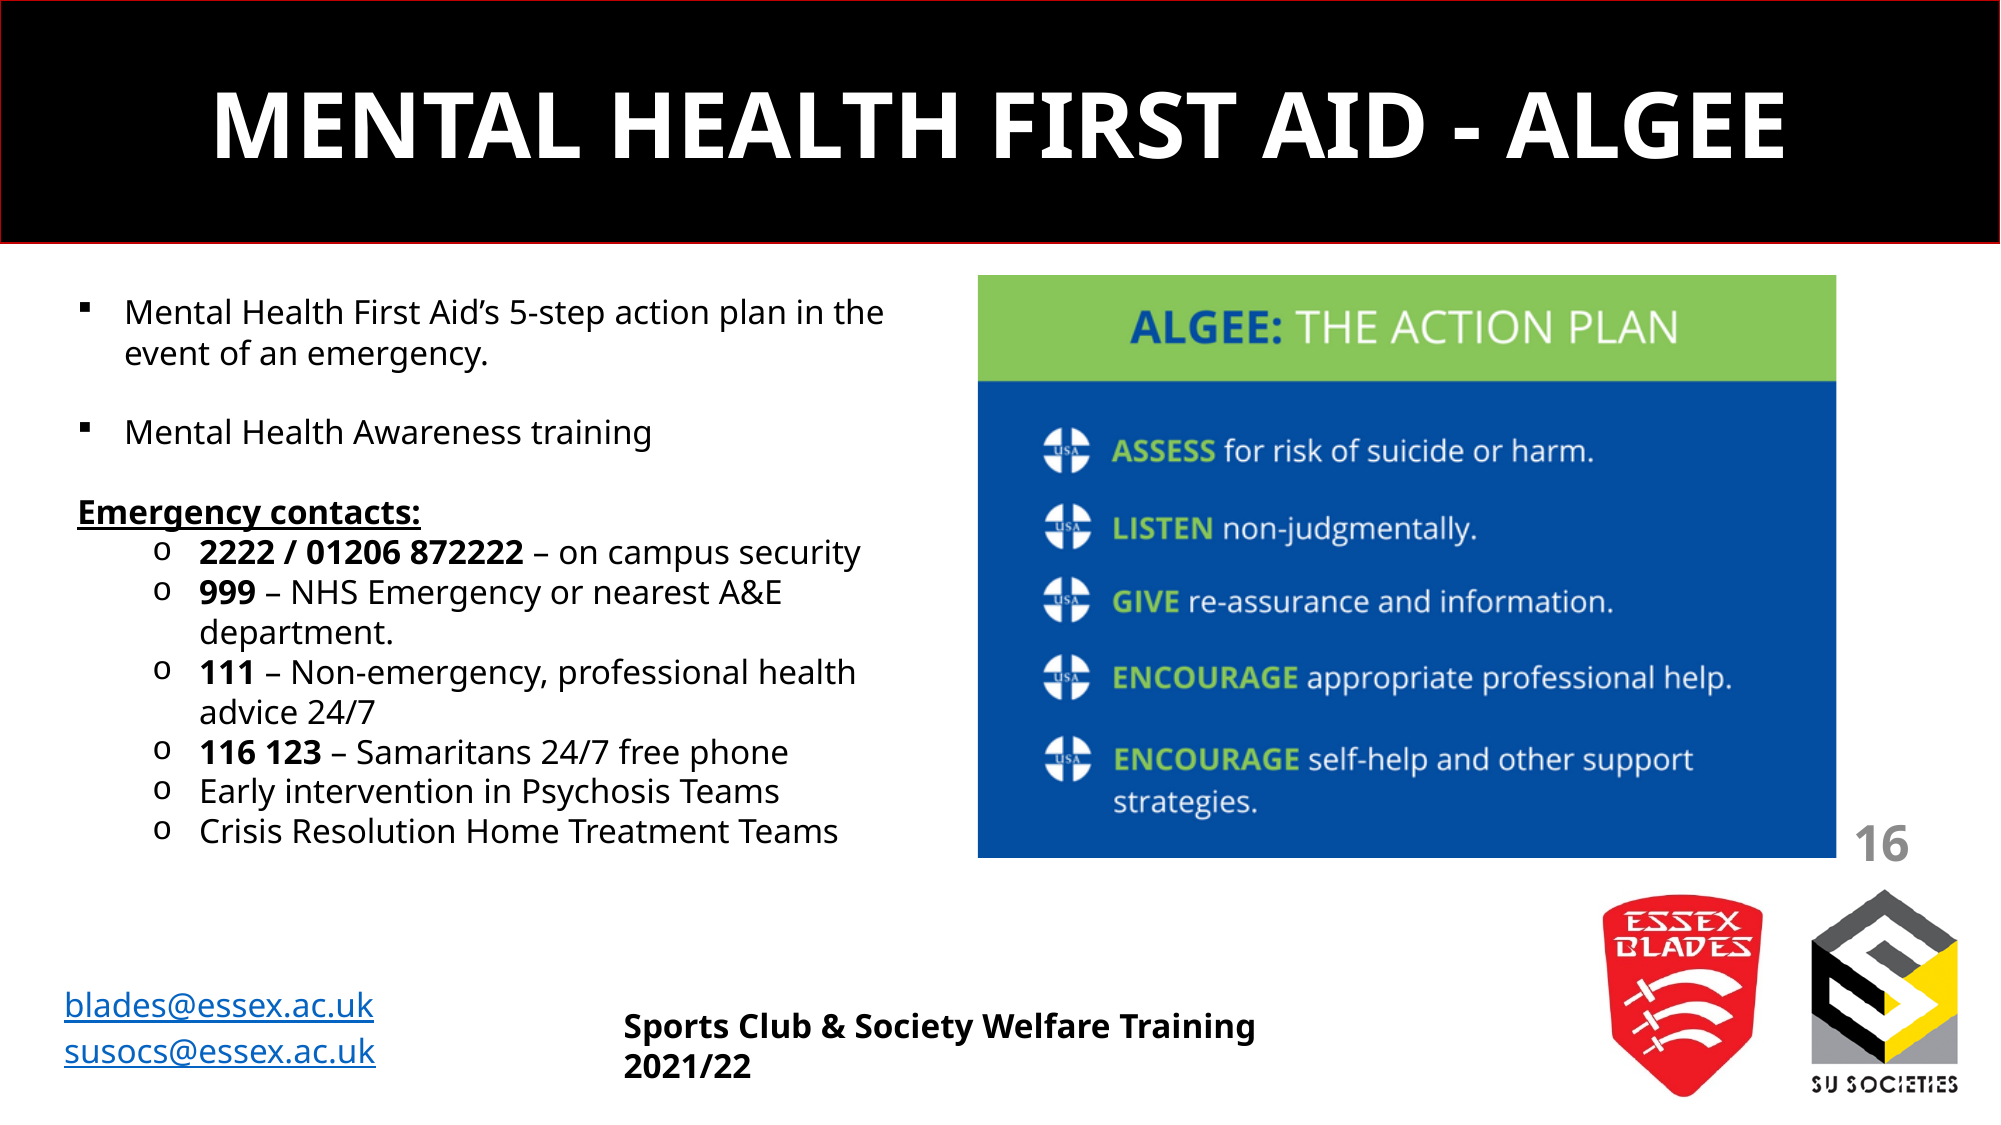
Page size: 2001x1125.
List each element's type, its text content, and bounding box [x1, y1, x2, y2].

text_box blades@essex.ac.uk susocs@essex.ac.uk [49, 977, 513, 1083]
picture [1792, 875, 1974, 1106]
picture [977, 275, 1837, 858]
text_box Mental Health First Aid’s 5-step action plan in the event of an emergency. Mental Health Awareness training Emergency contacts: 2222 / 01206 872222 – on campus security 999 – NHS Emergency or nearest A&E department. 111 – Non-emergency, professional health advice 24/7 116 123 – Samaritans 24/7 free phone Early intervention in Psychosis Teams Crisis Resolution Home Treatment Teams [62, 284, 911, 858]
slide_number 16 [1821, 815, 1942, 875]
text_box MENTAL HEALTH FIRST AID - ALGEE [0, 0, 2000, 244]
picture [1577, 890, 1788, 1101]
text_box Sports Club & Society Welfare Training 2021/22 [608, 997, 1391, 1092]
